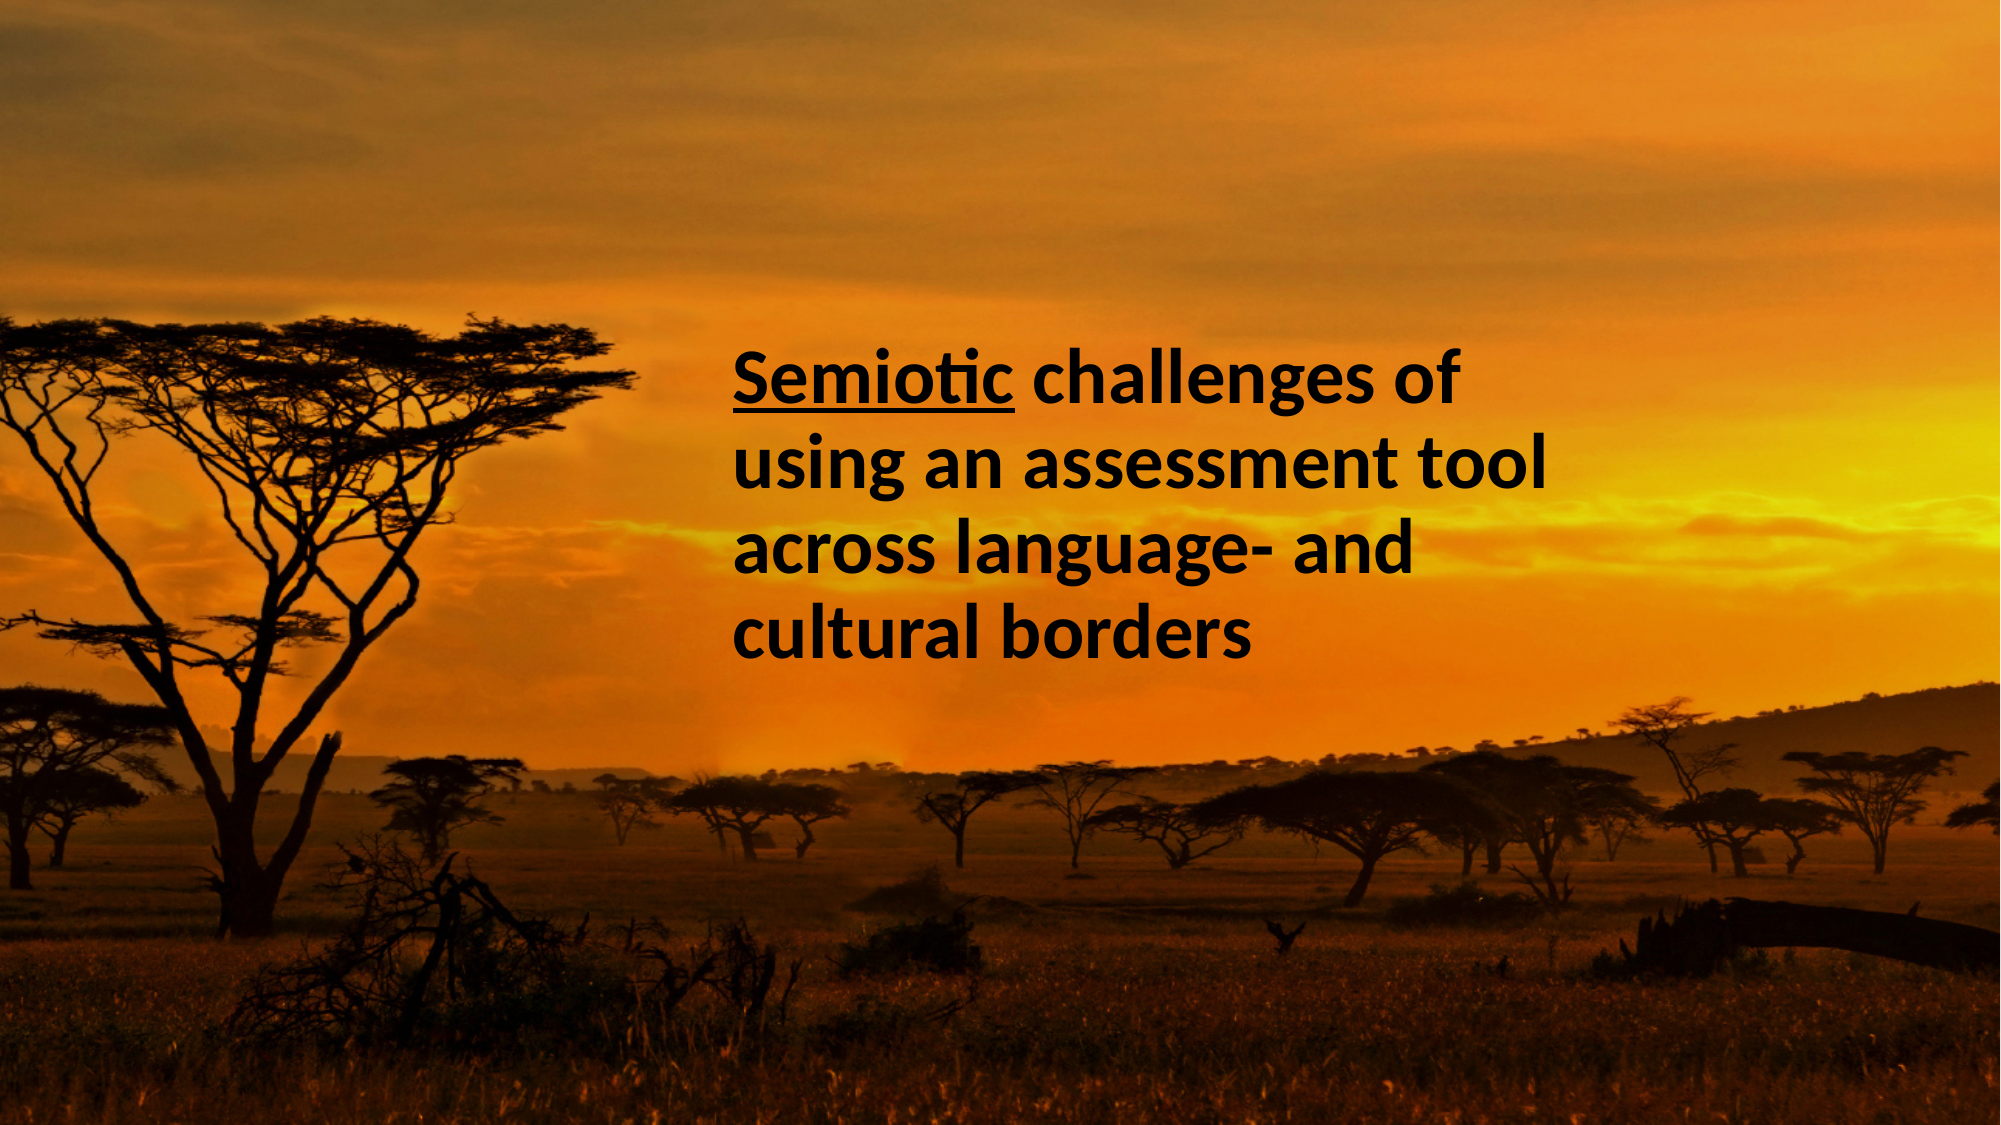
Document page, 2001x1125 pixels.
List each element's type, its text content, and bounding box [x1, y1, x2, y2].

title Semiotic challenges of using an assessment tool across language- and cultural borders [717, 326, 1609, 685]
picture [0, 0, 2001, 1125]
